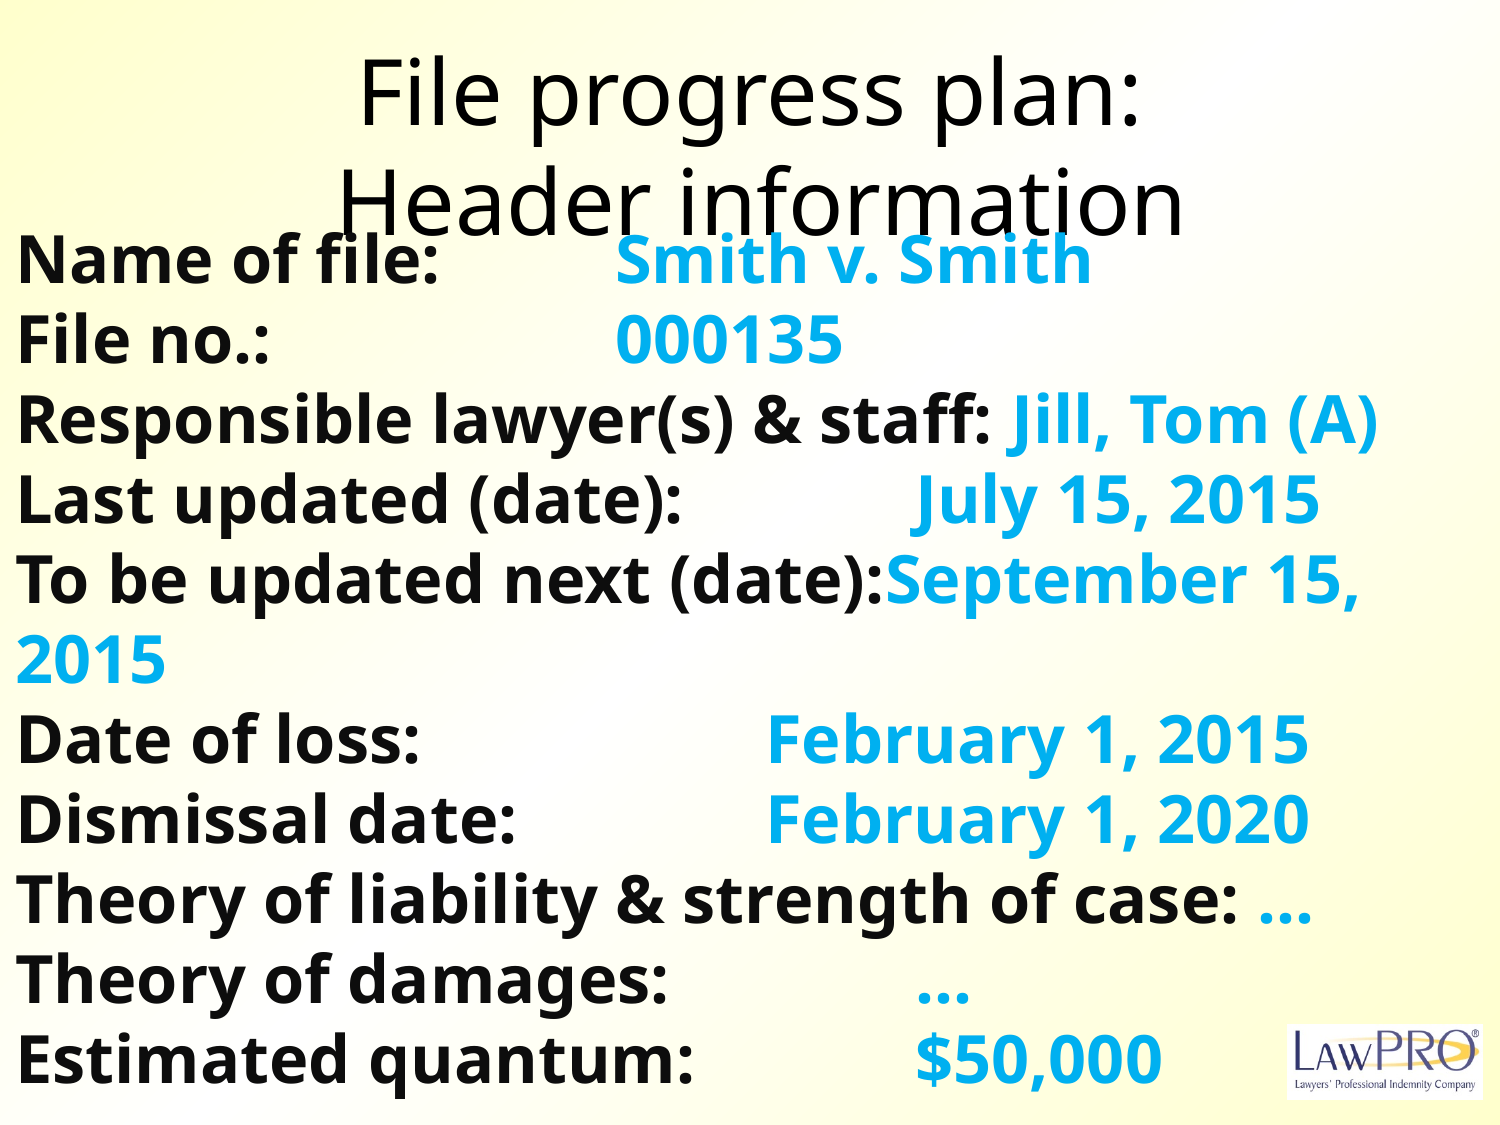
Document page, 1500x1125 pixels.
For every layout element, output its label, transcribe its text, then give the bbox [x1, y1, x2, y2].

title File progress plan: Header information [0, 50, 1500, 209]
text_box Name of file: Smith v. Smith File no.: 000135 Responsible lawyer(s) & staff: Jill, Tom (A) Last updated (date): July 15, 2015 To be updated next (date):September 15, 2015 Date of loss: February 1, 2015 Dismissal date: February 1, 2020 Theory of liability & strength of case: ... Theory of damages: … Estimated quantum: $50,000 [0, 209, 1500, 1104]
